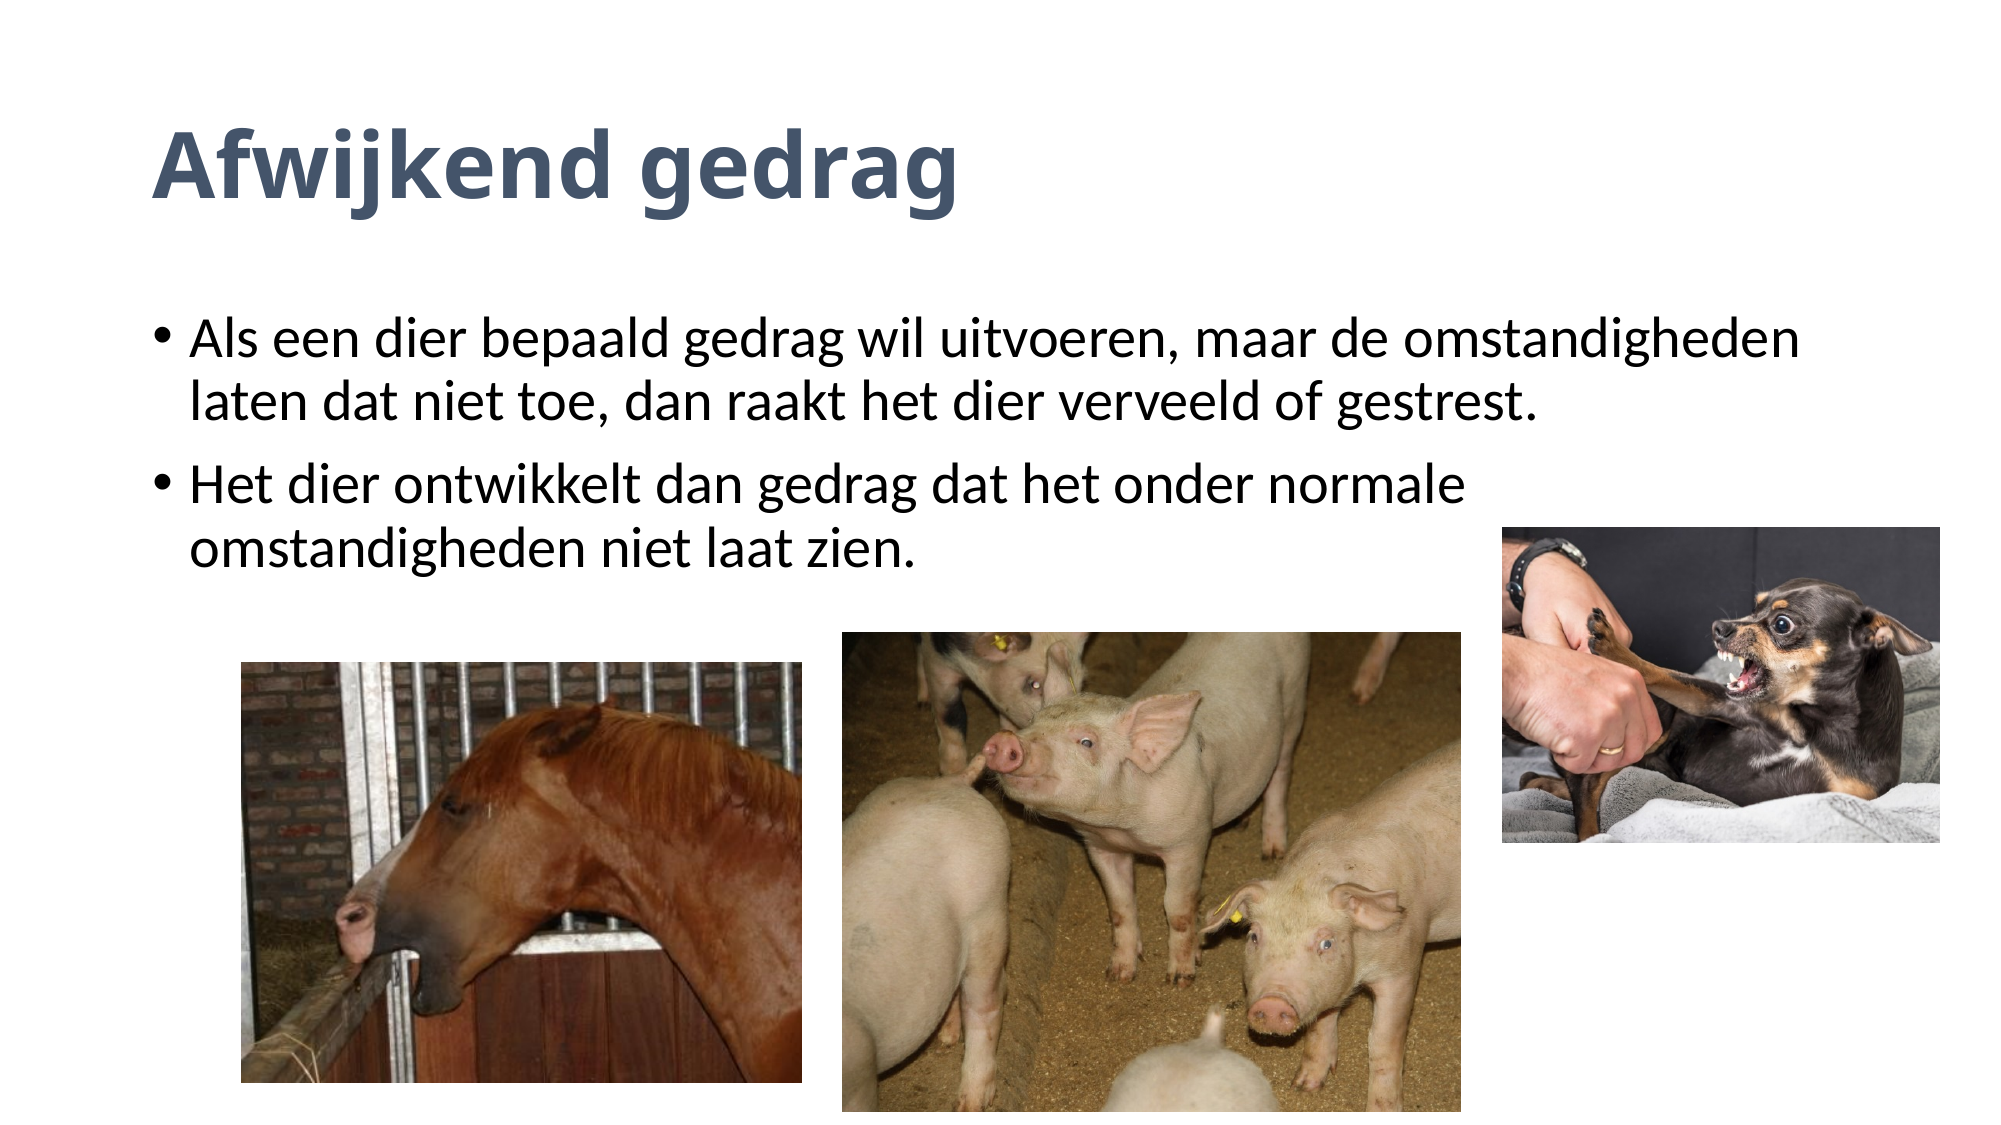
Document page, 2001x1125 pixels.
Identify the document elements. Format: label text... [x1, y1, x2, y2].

list Als een dier bepaald gedrag wil uitvoeren, maar de omstandigheden laten dat niet toe, dan raakt het dier verveeld of gestrest. Het dier ontwikkelt dan gedrag dat het onder normale omstandigheden niet laat zien. [137, 299, 1863, 1014]
title Afwijkend gedrag [137, 59, 1863, 278]
picture [842, 632, 1461, 1112]
picture [1502, 527, 1940, 843]
picture [241, 662, 802, 1083]
